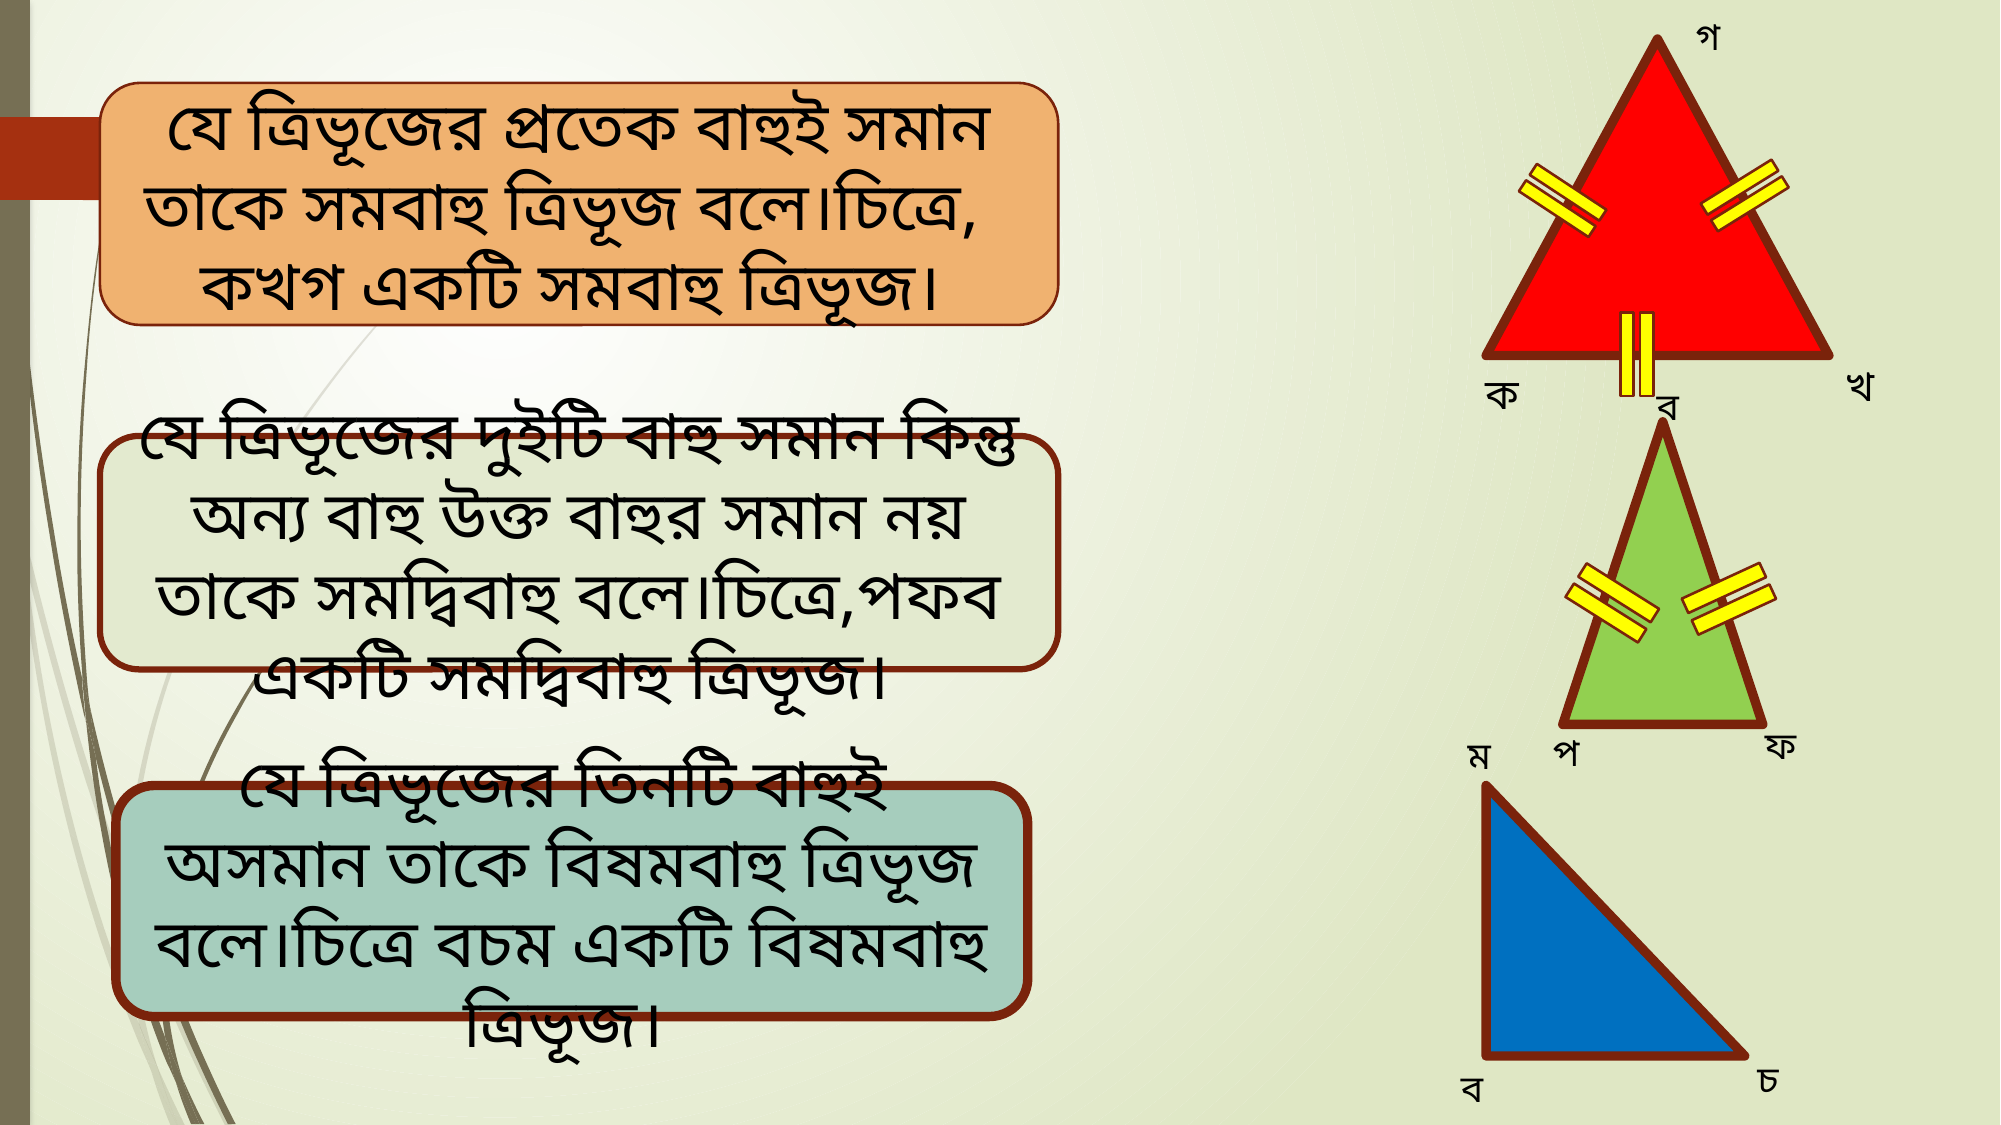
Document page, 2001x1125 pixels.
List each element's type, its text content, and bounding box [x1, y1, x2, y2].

text_box [1690, 583, 1778, 636]
text_box ব [1656, 375, 1665, 436]
text_box [1699, 158, 1780, 216]
text_box ব [1460, 1057, 1469, 1118]
text_box খ [1830, 352, 1889, 468]
text_box [1517, 179, 1597, 239]
text_box ক [1470, 360, 1534, 426]
text_box যে ত্রিভূজের তিনটি বাহুই অসমান তাকে বিষমবাহু ত্রিভূজ বলে।চিত্রে বচম একটি বিষমবাহু ত্রিভূজ। [114, 784, 1030, 1018]
text_box [1484, 784, 1746, 1058]
text_box যে ত্রিভূজের প্রতেক বাহুই সমান তাকে সমবাহু ত্রিভূজ বলে।চিত্রে, কখগ একটি সমবাহু ত্রিভূজ। [98, 81, 1060, 327]
text_box ফ [1764, 714, 1776, 820]
text_box যে ত্রিভূজের দুইটি বাহু সমান কিন্তু অন্য বাহু উক্ত বাহুর সমান নয় তাকে সমদ্বিবাহু বলে।চিত্রে,পফব একটি সমদ্বিবাহু ত্রিভূজ। [98, 434, 1060, 671]
text_box [1680, 561, 1768, 615]
text_box চ [1757, 1048, 1765, 1125]
text_box ম [1467, 724, 1475, 830]
text_box [1619, 311, 1635, 397]
text_box [1639, 311, 1655, 397]
text_box প [1537, 721, 1605, 781]
text_box [1528, 162, 1608, 222]
text_box [1577, 562, 1661, 624]
text_box [1709, 175, 1790, 233]
text_box [1564, 582, 1648, 644]
text_box [1484, 37, 1830, 357]
text_box গ [1695, 5, 1704, 66]
text_box [1562, 424, 1764, 726]
